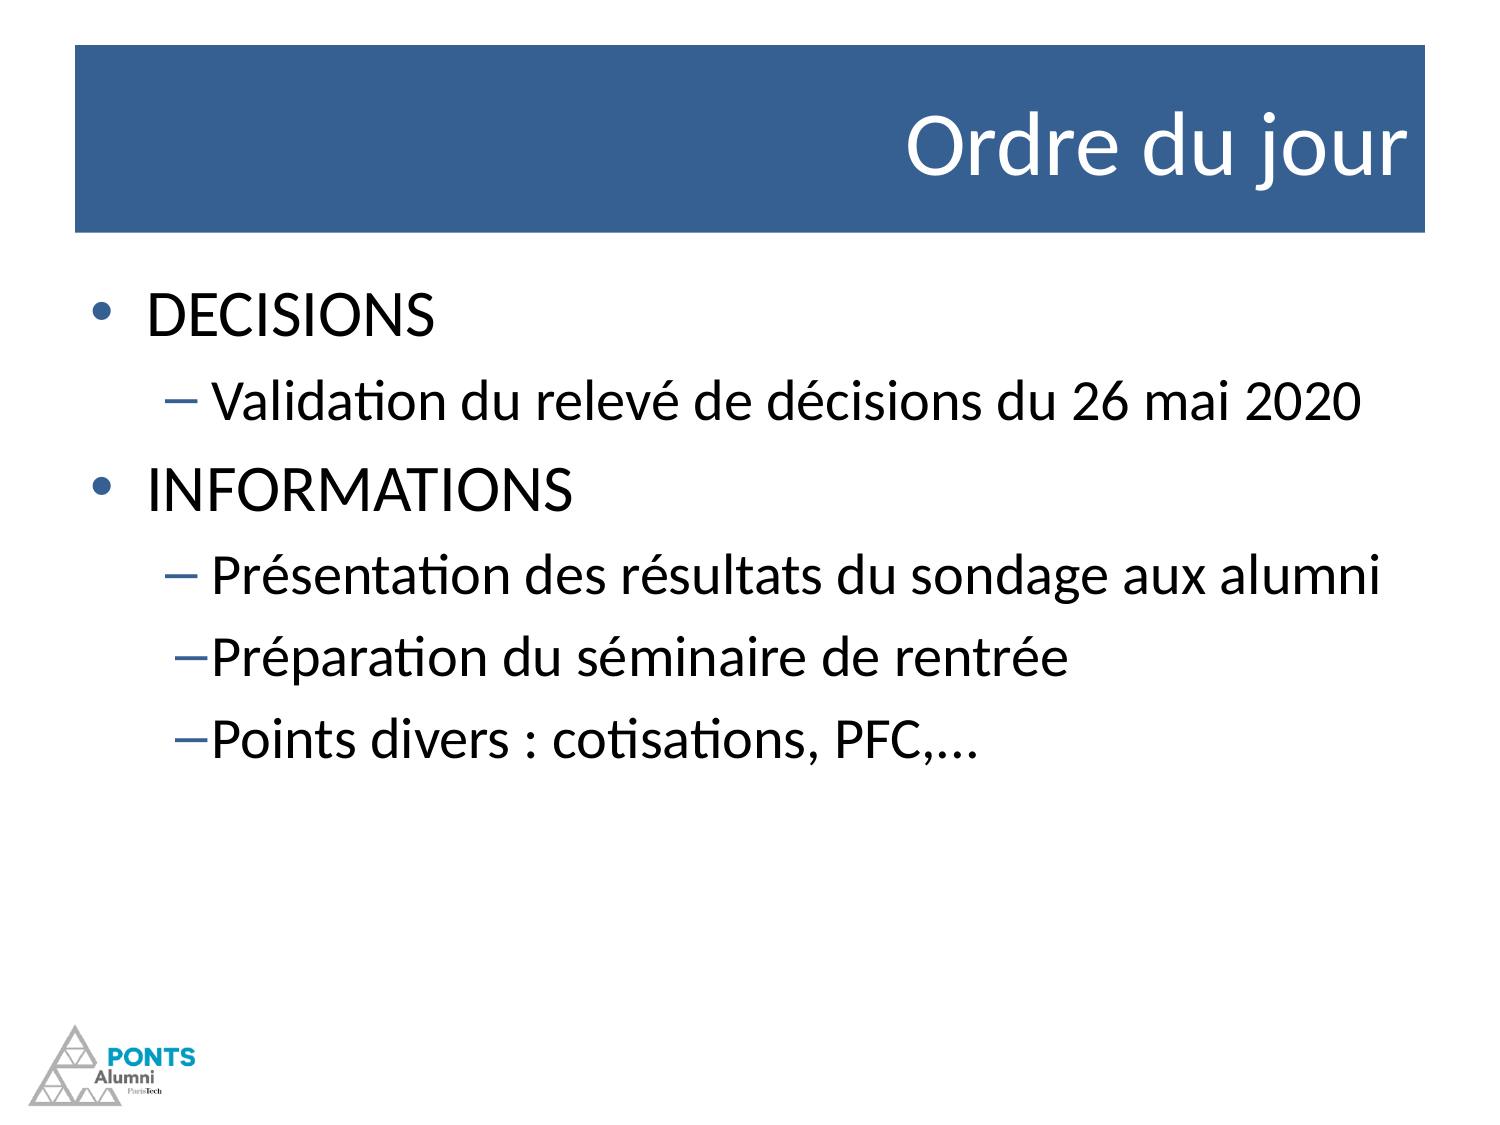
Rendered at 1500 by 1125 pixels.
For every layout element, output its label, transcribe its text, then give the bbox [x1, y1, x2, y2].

list DECISIONS Validation du relevé de décisions du 26 mai 2020 INFORMATIONS Présentation des résultats du sondage aux alumni Préparation du séminaire de rentrée Points divers : cotisations, PFC,... [75, 262, 1425, 1005]
picture [0, 1006, 216, 1125]
title Ordre du jour [75, 45, 1425, 233]
